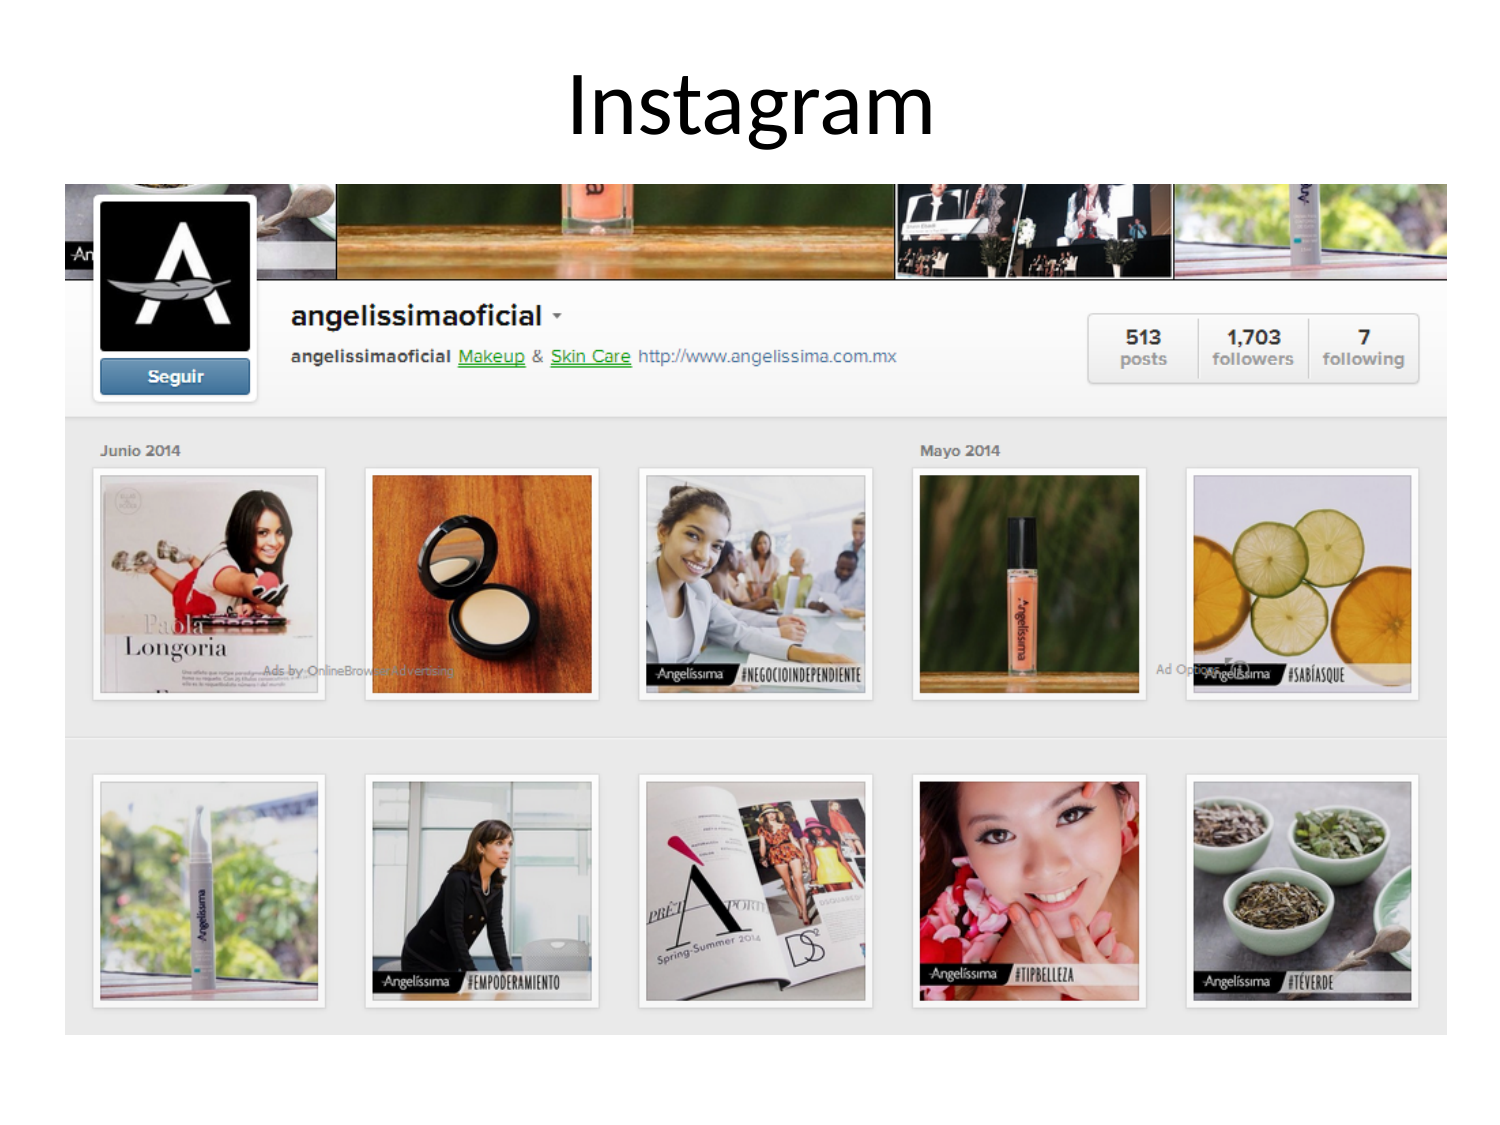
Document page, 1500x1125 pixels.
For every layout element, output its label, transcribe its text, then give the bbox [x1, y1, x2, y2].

title Instagram [76, 4, 1427, 182]
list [65, 184, 1448, 1036]
